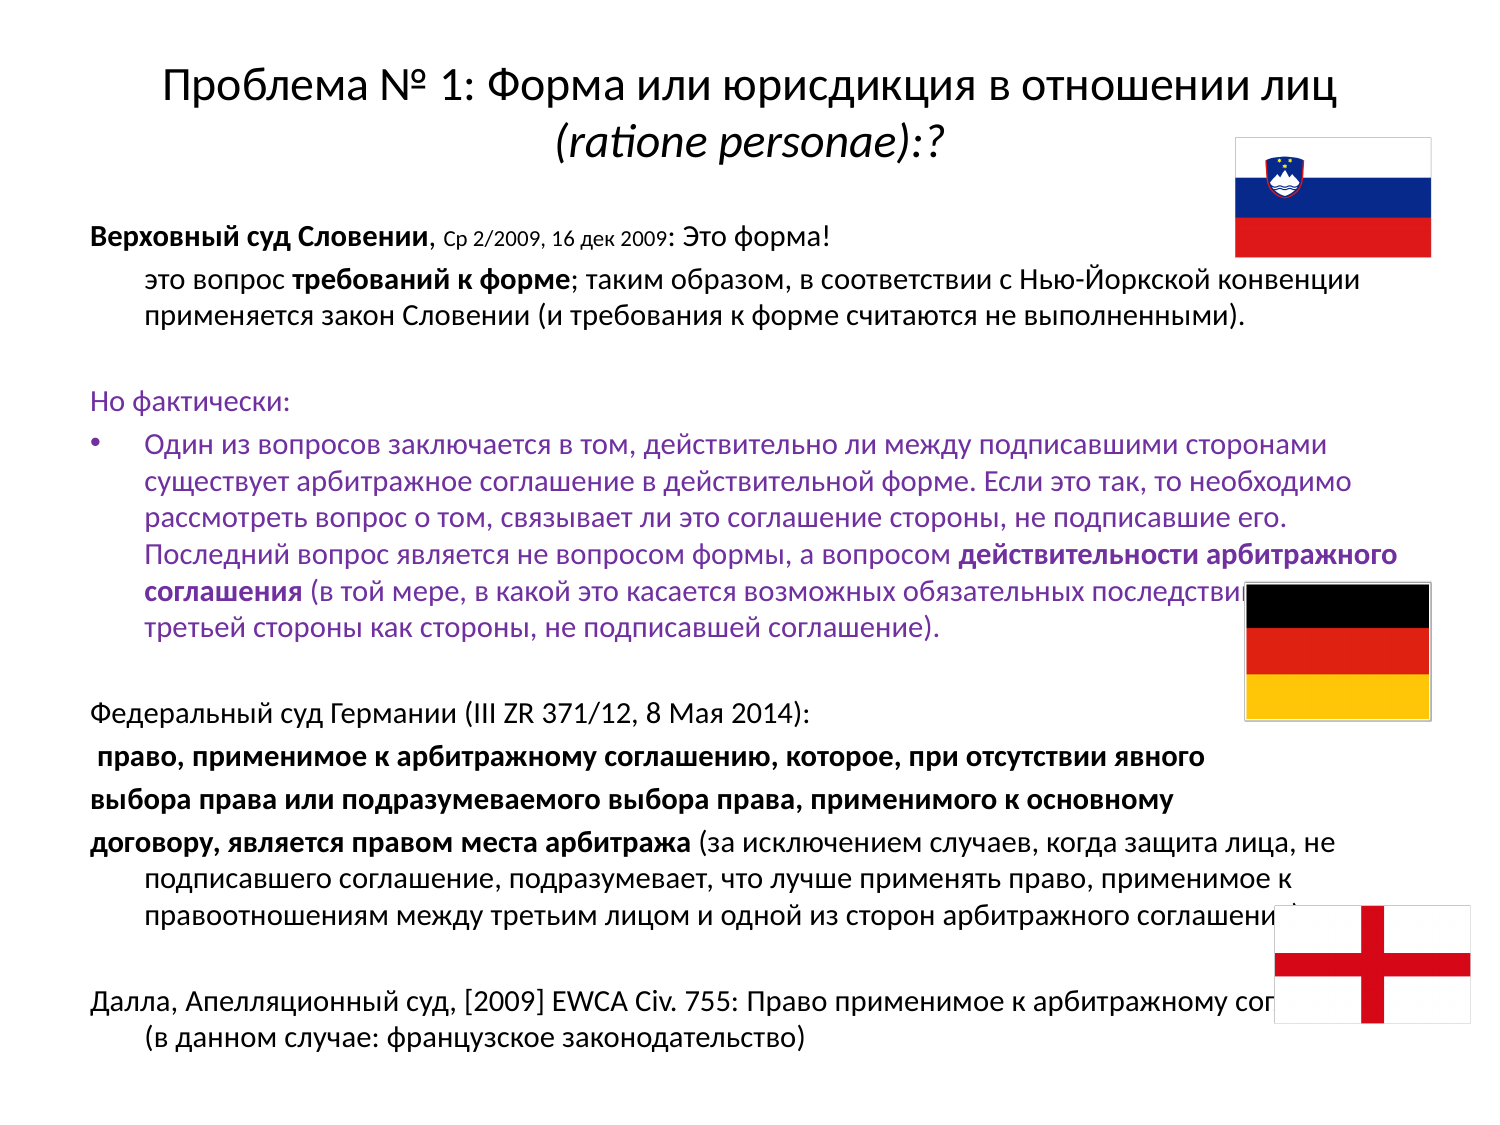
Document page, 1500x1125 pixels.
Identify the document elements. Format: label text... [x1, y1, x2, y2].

title Проблема № 1: Форма или юрисдикция в отношении лиц (ratione personae):? [75, 45, 1425, 208]
picture [1244, 579, 1432, 723]
picture [1274, 904, 1471, 1024]
picture [1234, 136, 1432, 258]
list Верховный суд Словении, Cp 2/2009, 16 дек 2009: Это форма! это вопрос требований к форме; таким образом, в соответствии с Нью-Йоркской конвенции применяется закон Словении (и требования к форме считаются не выполненными). Но фактически: Один из вопросов заключается в том, действительно ли между подписавшими сторонами существует арбитражное соглашение в действительной форме. Если это так, то необходимо рассмотреть вопрос о том, связывает ли это соглашение стороны, не подписавшие его. Последний вопрос является не вопросом формы, а вопросом действительности арбитражного соглашения (в той мере, в какой это касается возможных обязательных последствий для третьей стороны как стороны, не подписавшей соглашение). Федеральный суд Германии (III ZR 371/12, 8 Мая 2014): право, применимое к арбитражному соглашению, которое, при отсутствии явного выбора права или подразумеваемого выбора права, применимого к основному договору, является правом места арбитража (за исключением случаев, когда защита лица, не подписавшего соглашение, подразумевает, что лучше применять право, применимое к правоотношениям между третьим лицом и одной из сторон арбитражного соглашения). Далла, Апелляционный суд, [2009] EWCA Civ. 755: Право применимое к арбитражному соглашению (в данном случае: французское законодательство) [75, 208, 1425, 1094]
